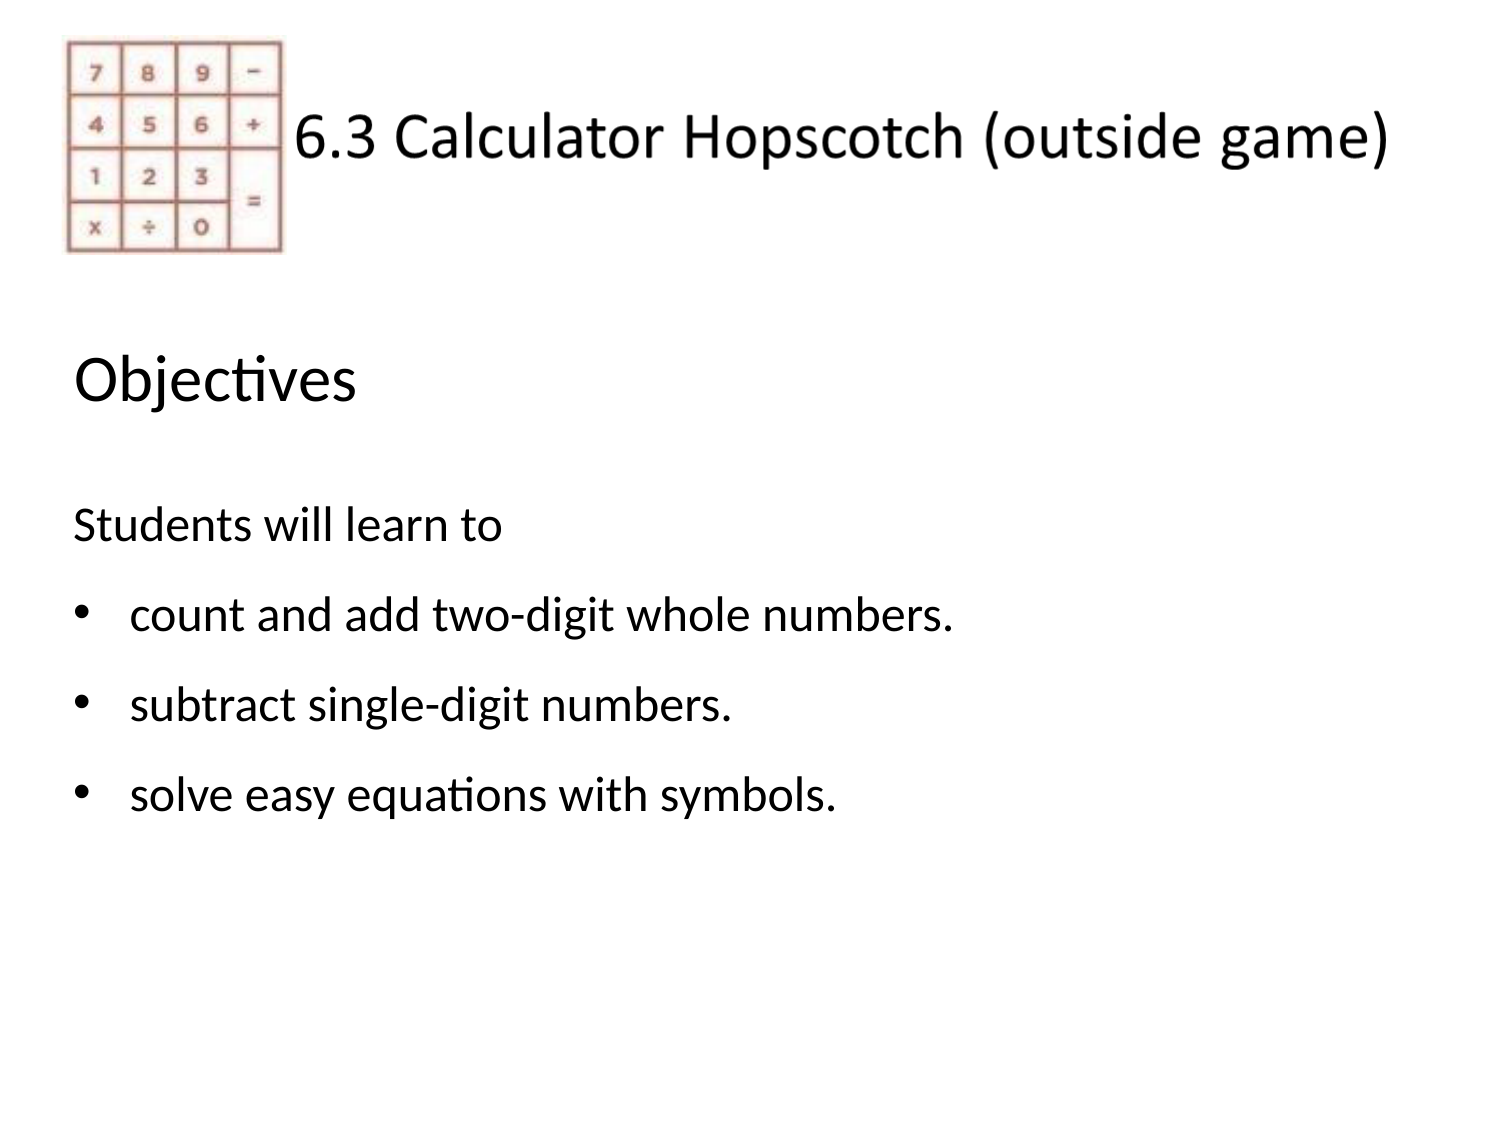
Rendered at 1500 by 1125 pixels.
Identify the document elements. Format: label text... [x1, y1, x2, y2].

text_box Students will learn to count and add two-digit whole numbers. subtract single-digit numbers. solve easy equations with symbols. [58, 402, 1500, 829]
text_box Objectives [60, 247, 373, 402]
picture [252, 75, 1444, 216]
